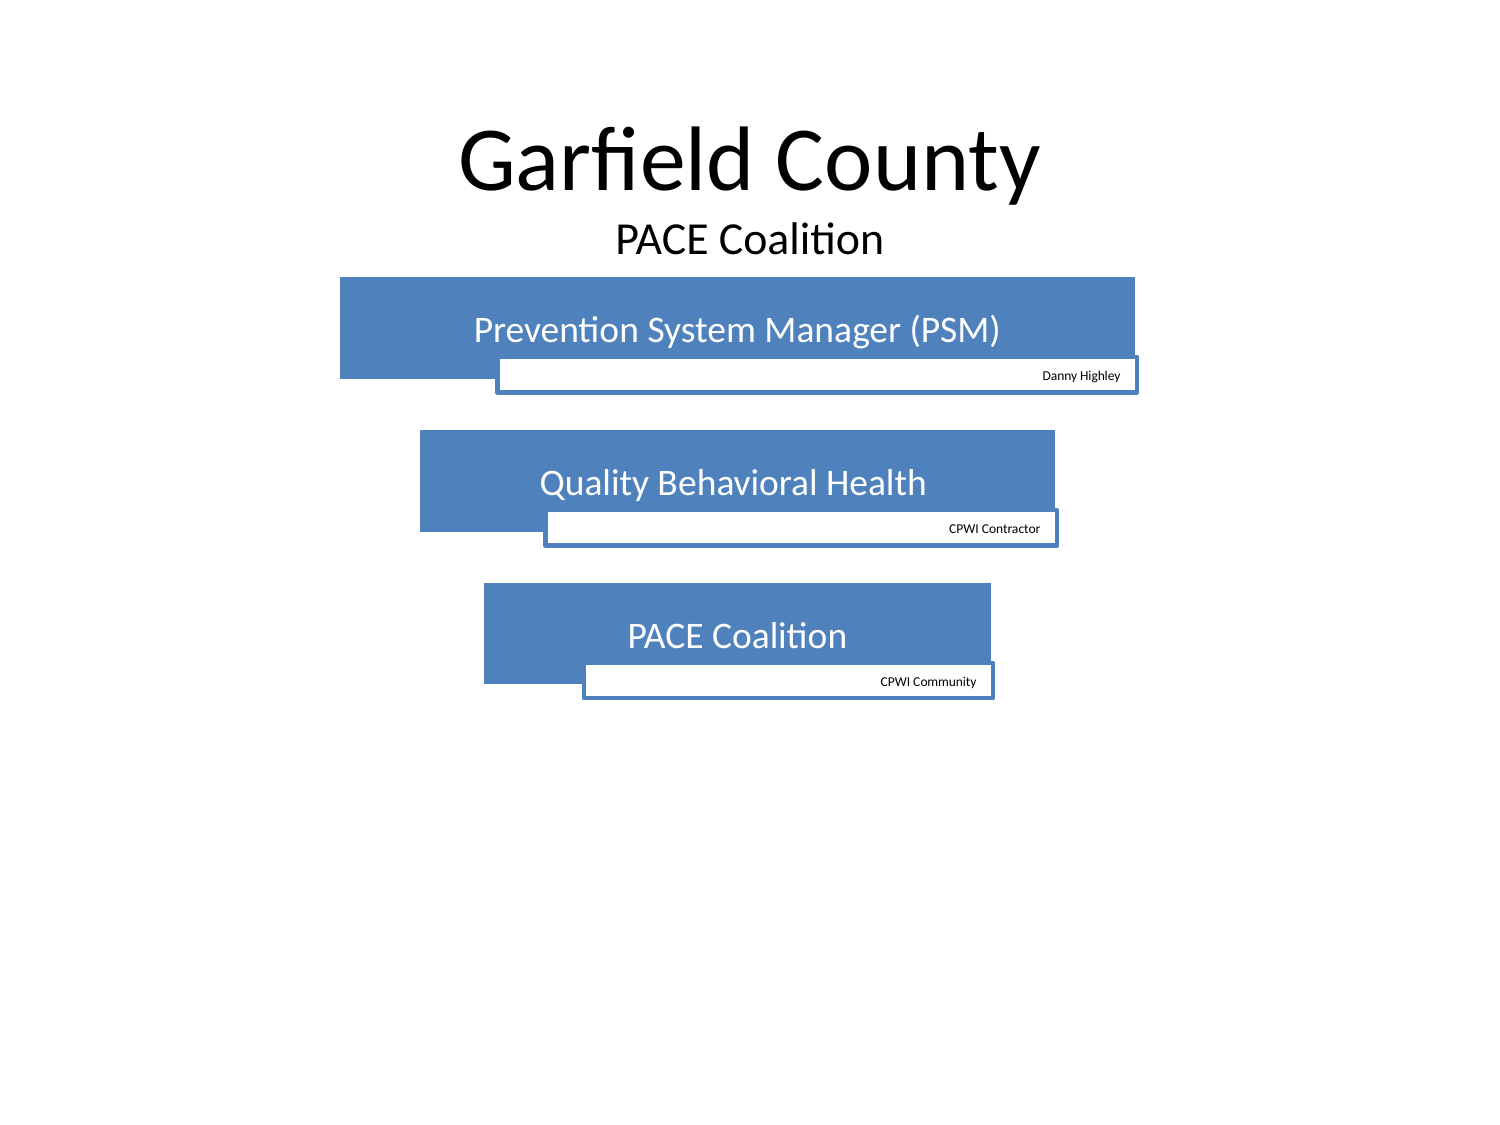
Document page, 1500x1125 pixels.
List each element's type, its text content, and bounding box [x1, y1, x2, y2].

title Garfield County PACE Coalition [75, 87, 1425, 275]
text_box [237, 274, 1238, 1005]
